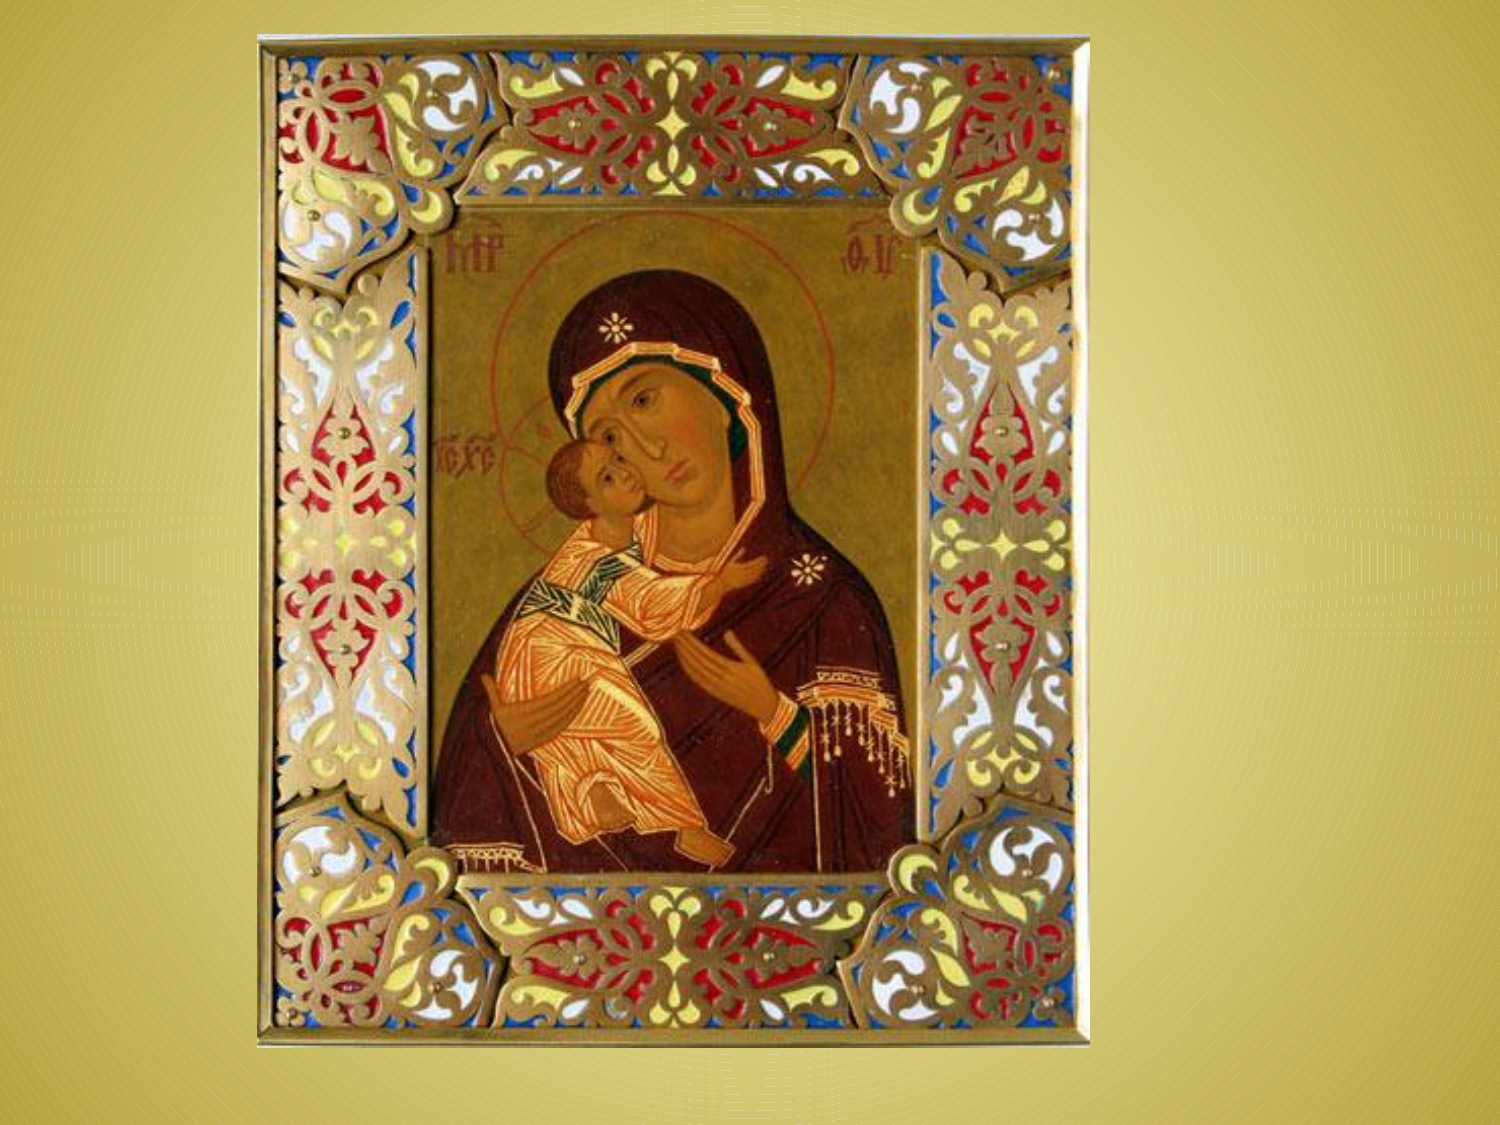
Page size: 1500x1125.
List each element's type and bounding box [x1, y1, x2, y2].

list [257, 34, 1091, 1048]
